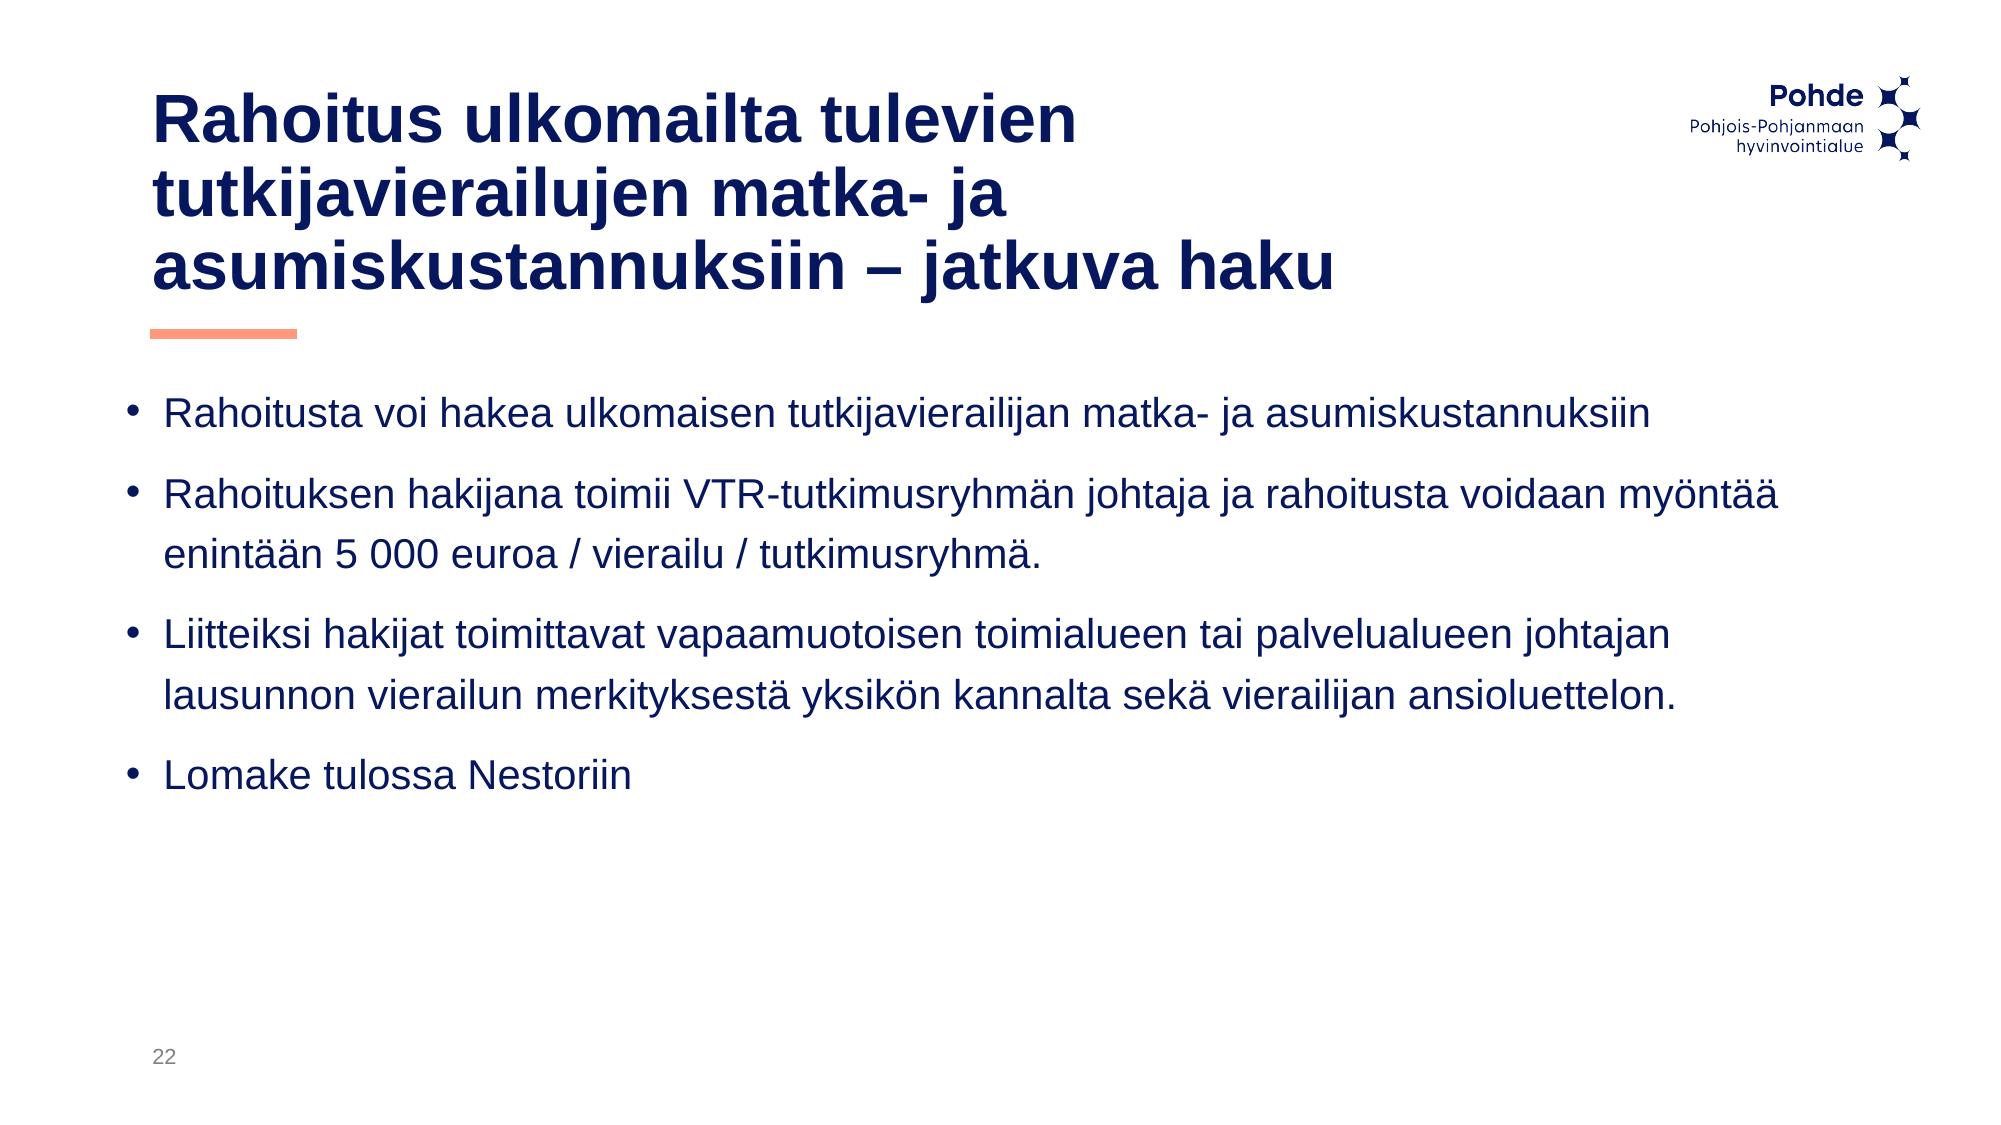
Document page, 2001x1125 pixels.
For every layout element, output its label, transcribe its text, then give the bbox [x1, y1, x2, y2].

title Rahoitus ulkomailta tulevien tutkijavierailujen matka- ja asumiskustannuksiin – jatkuva haku [137, 75, 1617, 313]
slide_number 22 [137, 1033, 588, 1078]
picture [1687, 74, 1923, 163]
list Rahoitusta voi hakea ulkomaisen tutkijavierailijan matka- ja asumiskustannuksiin Rahoituksen hakijana toimii VTR-tutkimusryhmän johtaja ja rahoitusta voidaan myöntää enintään 5 000 euroa / vierailu / tutkimusryhmä. Liitteiksi hakijat toimittavat vapaamuotoisen toimialueen tai palvelualueen johtajan lausunnon vierailun merkityksestä yksikön kannalta sekä vierailijan ansioluettelon. Lomake tulossa Nestoriin [110, 367, 1836, 978]
